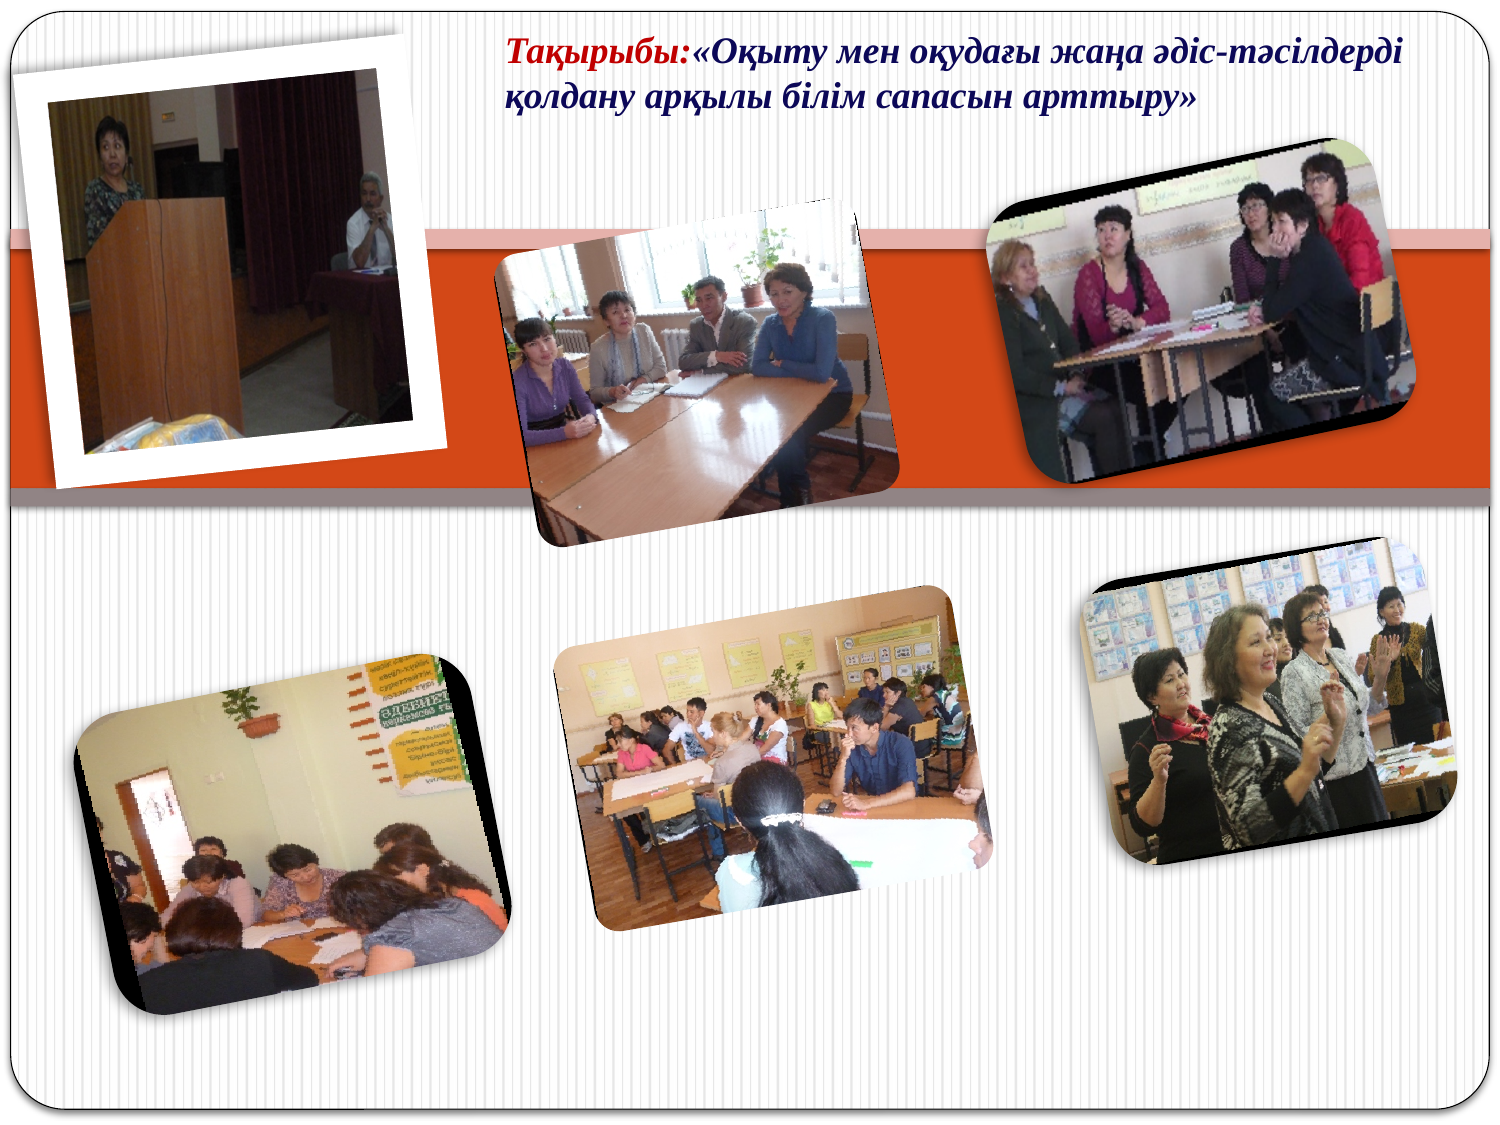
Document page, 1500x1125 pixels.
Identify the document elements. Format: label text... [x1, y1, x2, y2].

picture [1079, 537, 1458, 865]
picture [553, 585, 994, 932]
picture [494, 198, 900, 548]
picture [77, 653, 509, 1015]
text_box Тақырыбы:«Оқыту мен оқудағы жаңа әдіс-тәсілдерді қолдану арқылы білім сапасын арттыру» [490, 19, 1465, 124]
picture [48, 69, 413, 454]
picture [986, 138, 1417, 484]
